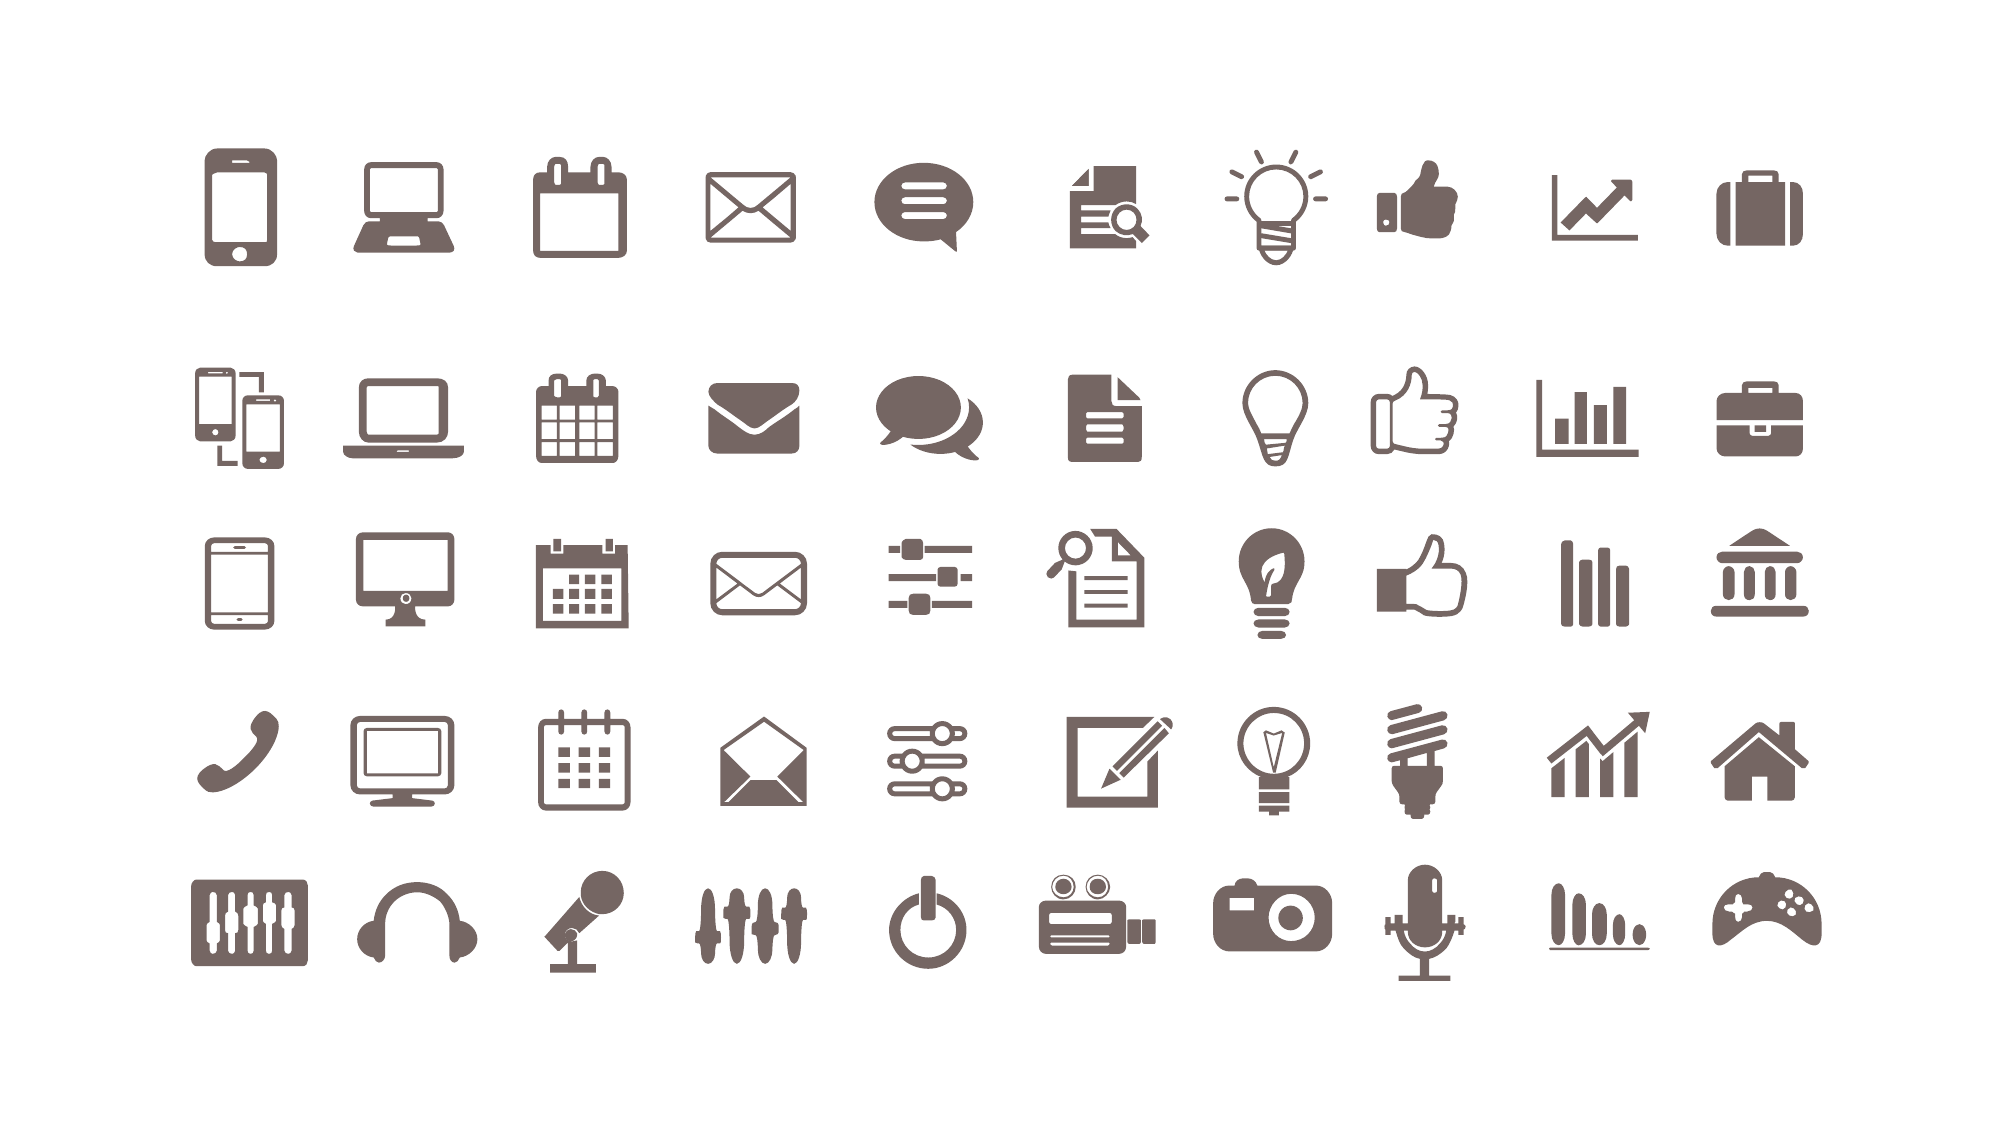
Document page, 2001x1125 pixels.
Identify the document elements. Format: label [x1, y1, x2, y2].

text_box [536, 373, 619, 463]
text_box [538, 709, 631, 811]
text_box [353, 162, 455, 253]
text_box [889, 875, 967, 969]
text_box [357, 882, 478, 963]
text_box [710, 551, 808, 616]
text_box [1716, 381, 1803, 421]
text_box [1224, 149, 1328, 266]
text_box [204, 537, 275, 630]
text_box [343, 445, 464, 459]
text_box [1237, 706, 1311, 816]
text_box [1710, 721, 1809, 769]
text_box [1238, 528, 1305, 639]
text_box [708, 383, 800, 429]
text_box [1067, 374, 1142, 462]
text_box [358, 378, 449, 443]
text_box [875, 375, 983, 461]
text_box [1376, 192, 1398, 233]
text_box [533, 156, 627, 258]
text_box [1598, 547, 1611, 627]
text_box [695, 888, 807, 964]
text_box [204, 148, 278, 267]
text_box [1400, 160, 1458, 239]
text_box [1046, 528, 1145, 628]
text_box [1716, 425, 1803, 457]
text_box [1551, 175, 1638, 241]
text_box [1376, 534, 1468, 617]
text_box [1386, 703, 1448, 819]
text_box [197, 710, 279, 793]
text_box [1066, 714, 1176, 808]
text_box [1710, 527, 1809, 617]
text_box [888, 566, 958, 587]
text_box [1038, 874, 1156, 954]
text_box [1370, 366, 1459, 455]
text_box [195, 367, 285, 469]
text_box [1069, 166, 1150, 249]
text_box [1712, 872, 1822, 946]
text_box [874, 162, 974, 252]
text_box [1735, 170, 1786, 246]
text_box [888, 538, 973, 560]
text_box [705, 172, 796, 243]
text_box [191, 879, 308, 967]
text_box [1242, 370, 1309, 467]
text_box [708, 405, 800, 454]
text_box [1213, 878, 1332, 952]
text_box [1724, 737, 1795, 801]
text_box [1579, 559, 1593, 627]
text_box [1536, 379, 1639, 457]
text_box [960, 574, 973, 582]
text_box [720, 716, 807, 806]
text_box [355, 532, 455, 627]
text_box [888, 593, 973, 615]
text_box [1548, 883, 1650, 951]
text_box [1790, 182, 1803, 246]
text_box [535, 538, 629, 629]
text_box [1384, 864, 1466, 981]
text_box [350, 715, 455, 807]
text_box [886, 720, 968, 802]
text_box [543, 870, 624, 973]
text_box [1548, 717, 1657, 797]
text_box [1616, 565, 1630, 627]
text_box [1716, 182, 1731, 246]
text_box [1561, 540, 1574, 627]
